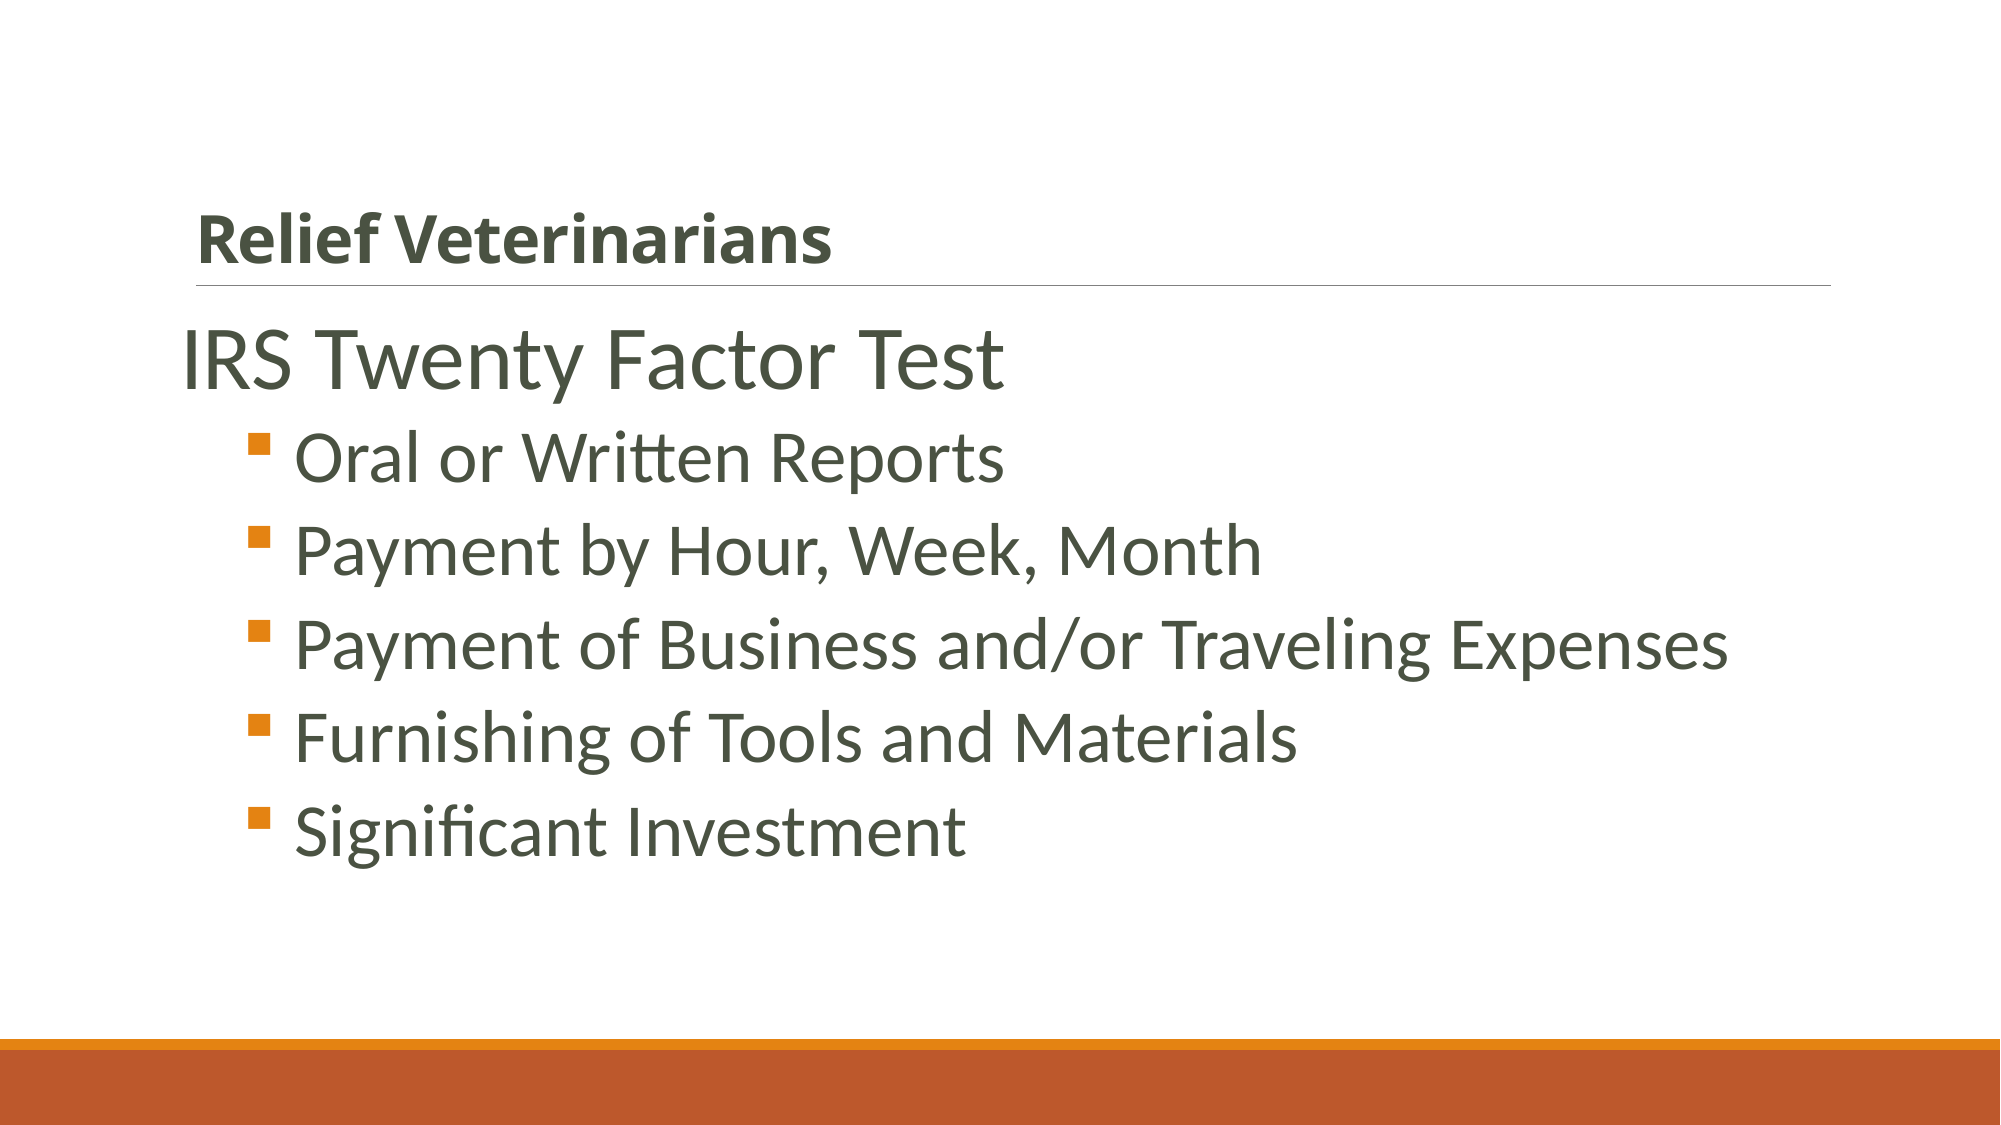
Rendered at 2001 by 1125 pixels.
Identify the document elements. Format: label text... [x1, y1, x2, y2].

title Relief Veterinarians [180, 47, 1830, 285]
list IRS Twenty Factor Test Oral or Written Reports Payment by Hour, Week, Month Payment of Business and/or Traveling Expenses Furnishing of Tools and Materials Significant Investment [180, 302, 1830, 963]
